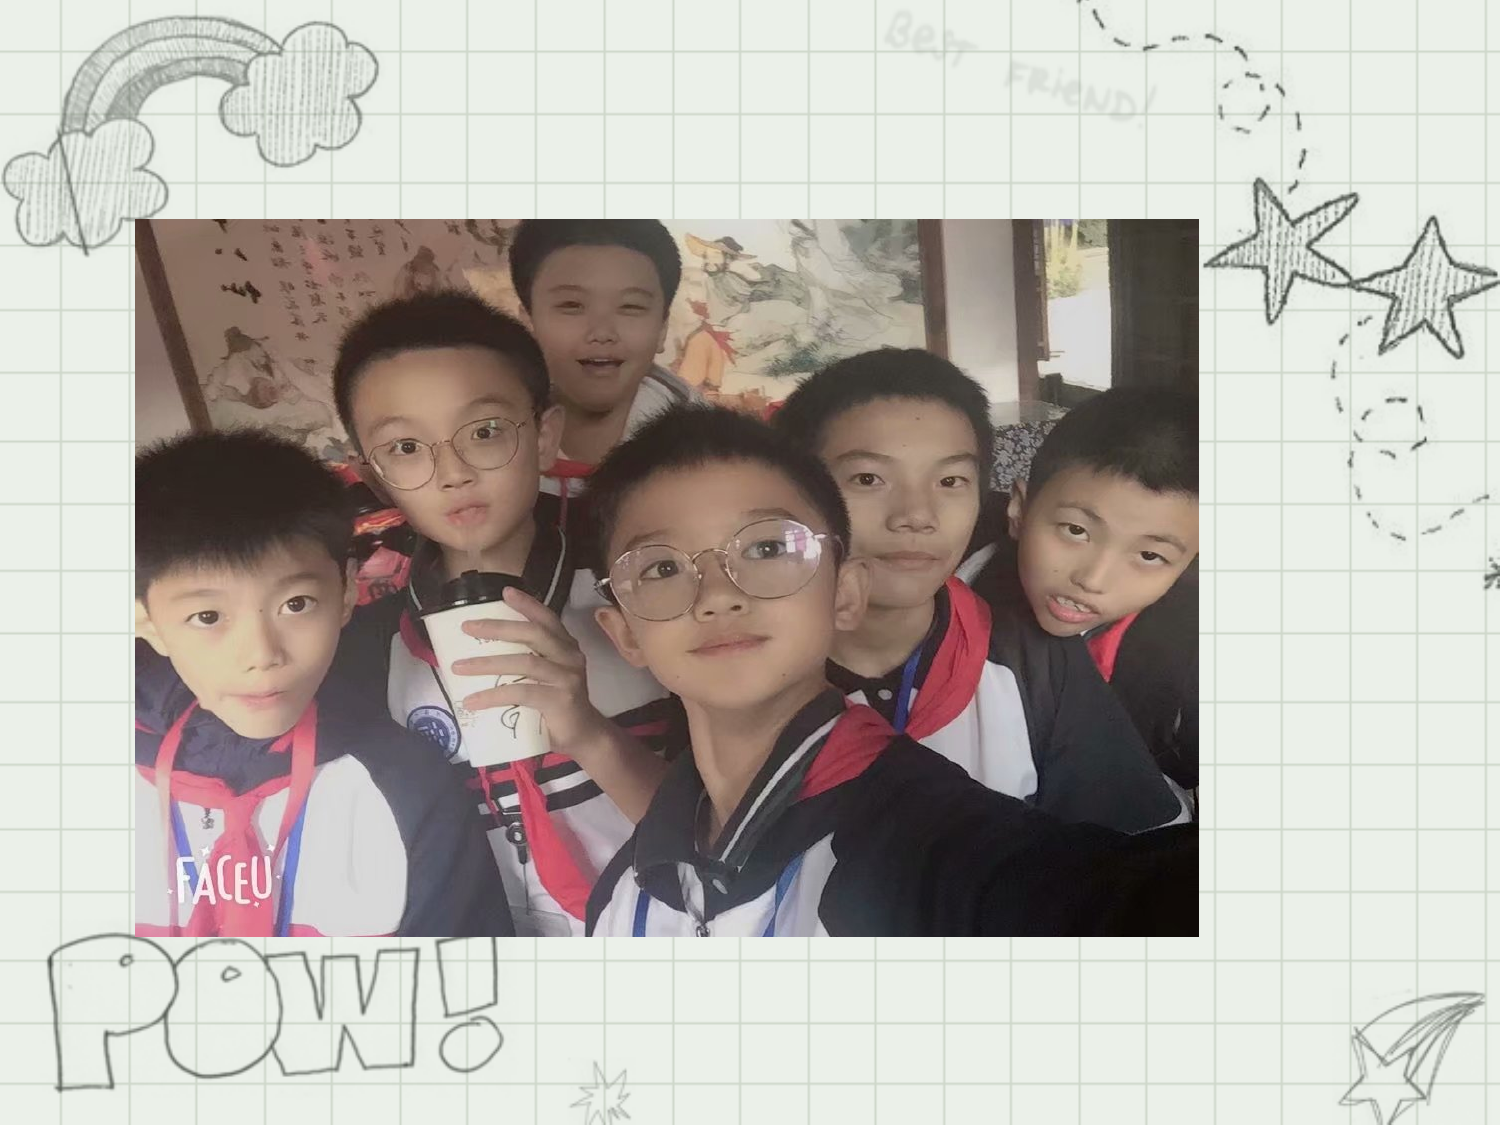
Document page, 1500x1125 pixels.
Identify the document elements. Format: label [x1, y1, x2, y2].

picture [0, 0, 1500, 1125]
list [135, 219, 1200, 937]
